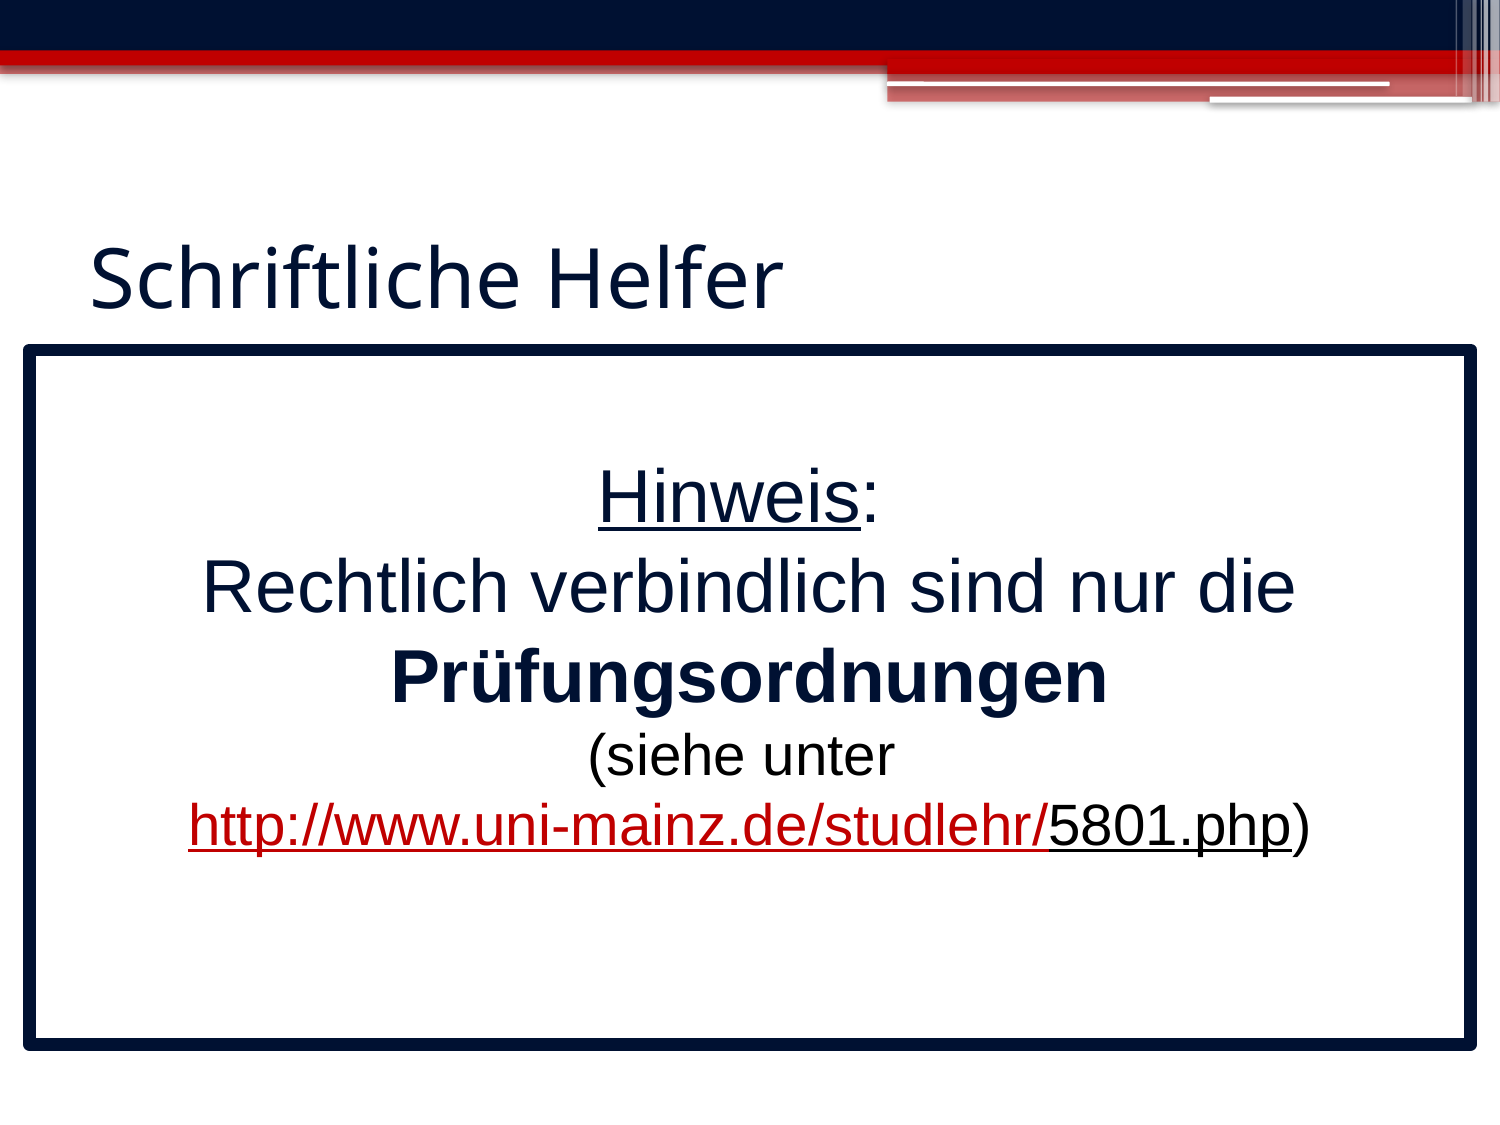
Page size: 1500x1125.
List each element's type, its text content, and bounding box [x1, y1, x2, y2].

title Schriftliche Helfer [75, 187, 1425, 349]
text_box Hinweis: Rechtlich verbindlich sind nur die Prüfungsordnungen (siehe unter http://www.uni-mainz.de/studlehr/5801.php) [29, 349, 1471, 1045]
